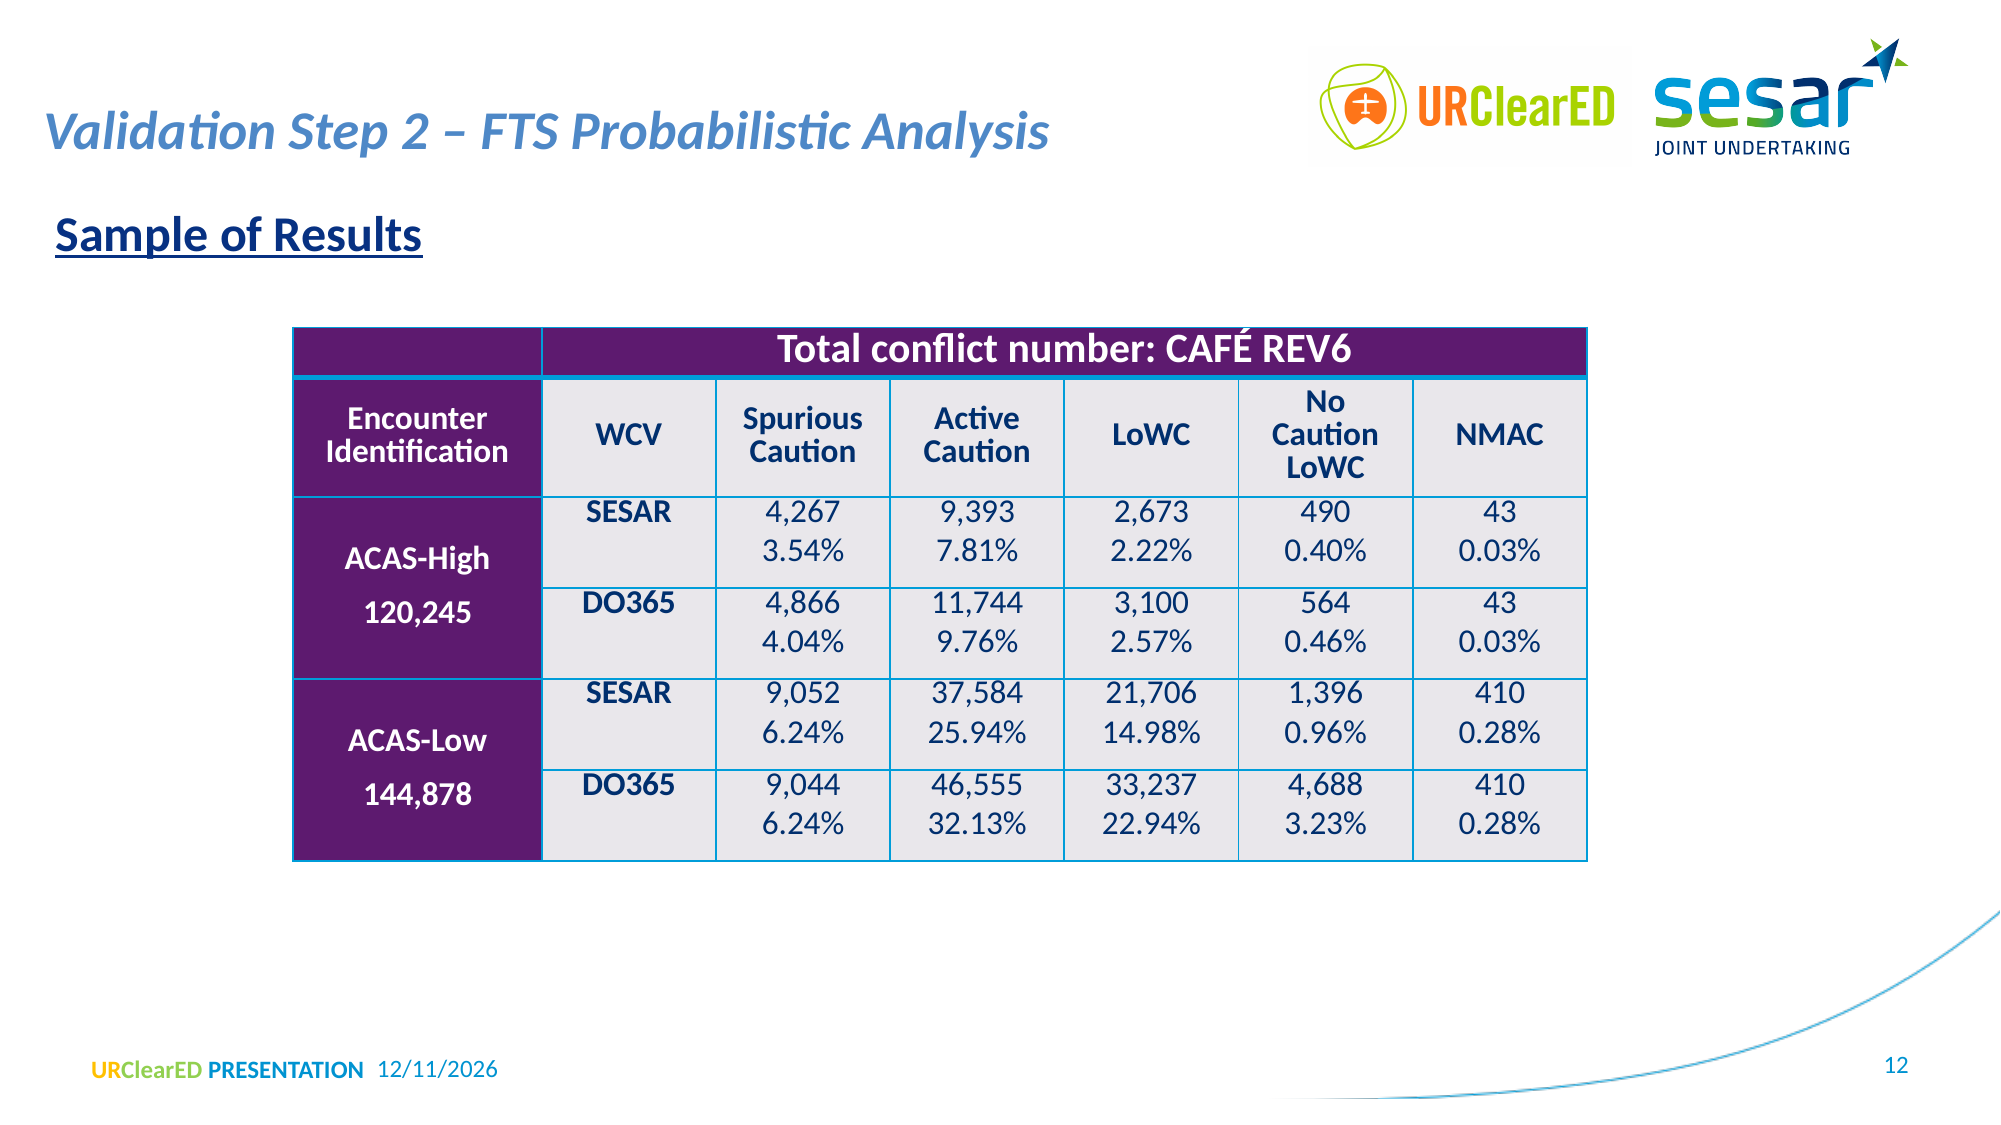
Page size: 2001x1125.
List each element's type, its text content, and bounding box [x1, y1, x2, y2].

table_cell Active Caution [891, 380, 1063, 496]
table_cell ACAS-High 120,245 [294, 498, 541, 678]
table_cell 3,100 2.57% [1065, 589, 1238, 678]
table_cell 9,393 7.81% [891, 498, 1063, 587]
table_cell DO365 [543, 771, 715, 860]
picture [1655, 38, 1909, 156]
table_cell LoWC [1065, 380, 1238, 496]
table_cell 9,052 6.24% [717, 680, 889, 769]
table_cell 410 0.28% [1414, 680, 1586, 769]
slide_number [377, 1053, 827, 1092]
table_cell 46,555 32.13% [891, 771, 1063, 860]
table_cell 9,044 6.24% [717, 771, 889, 860]
table_cell DO365 [543, 589, 715, 678]
table_cell SESAR [543, 680, 715, 769]
table_cell 564 0.46% [1239, 589, 1412, 678]
table_cell 4,866 4.04% [717, 589, 889, 678]
text_box Sample of Results [40, 213, 439, 269]
footer URClearED PRESENTATION [91, 1053, 377, 1092]
table_cell 1,396 0.96% [1239, 680, 1412, 769]
table_cell 4,267 3.54% [717, 498, 889, 587]
table_cell Encounter Identification [294, 380, 541, 496]
table_cell WCV [543, 380, 715, 496]
table_cell 11,744 9.76% [891, 589, 1063, 678]
table_cell 490 0.40% [1239, 498, 1412, 587]
table_cell SESAR [543, 498, 715, 587]
table_cell 4,688 3.23% [1239, 771, 1412, 860]
table_cell 33,237 22.94% [1065, 771, 1238, 860]
table_cell ACAS-Low 144,878 [294, 680, 541, 860]
table_header [294, 328, 541, 375]
table_cell 43 0.03% [1414, 589, 1586, 678]
table_cell 410 0.28% [1414, 771, 1586, 860]
picture [1308, 46, 1632, 167]
table_cell Spurious Caution [717, 380, 889, 496]
table_cell NMAC [1414, 380, 1586, 496]
table_cell 2,673 2.22% [1065, 498, 1238, 587]
table_cell 21,706 14.98% [1065, 680, 1238, 769]
text_box Validation Step 2 – FTS Probabilistic Analysis [28, 87, 1268, 213]
table_cell No Caution LoWC [1239, 380, 1412, 496]
table_header Total conflict number: CAFÉ REV6 [543, 328, 1586, 375]
table_cell 37,584 25.94% [891, 680, 1063, 769]
slide_number 12 [1459, 1048, 1909, 1087]
table_cell 43 0.03% [1414, 498, 1586, 587]
